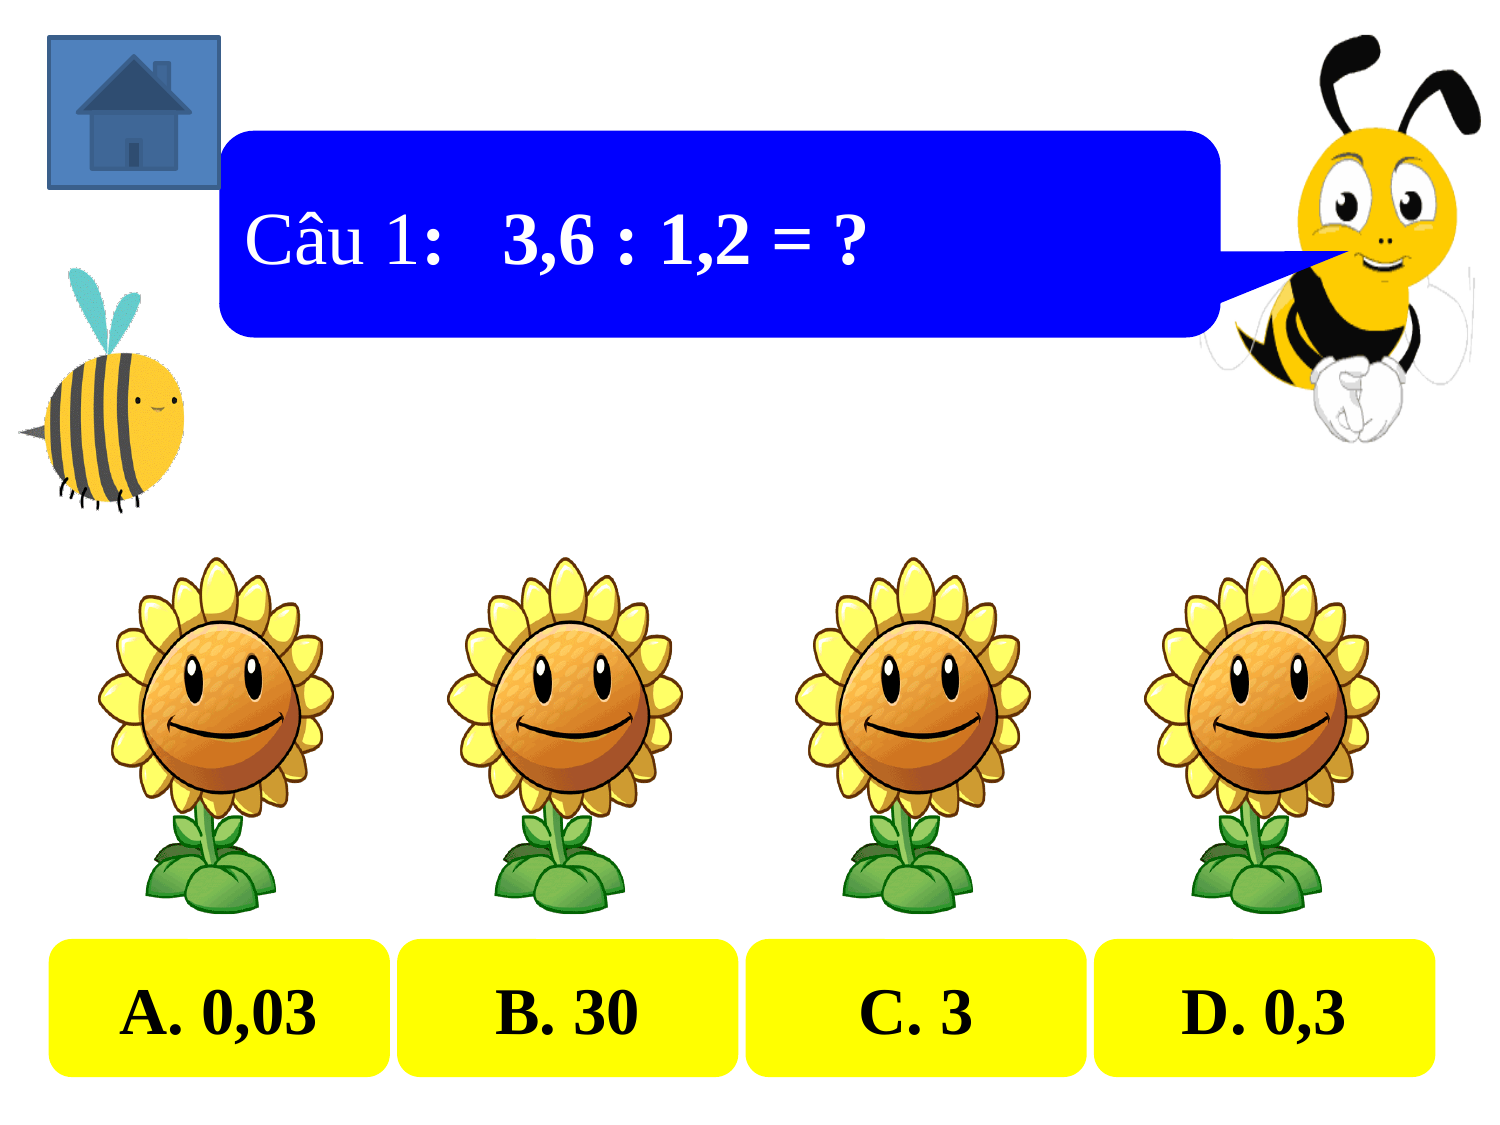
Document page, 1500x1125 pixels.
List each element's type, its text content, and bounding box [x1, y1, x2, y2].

text_box Câu 1: 3,6 : 1,2 = ? [217, 128, 1156, 340]
picture [3, 0, 1500, 943]
text_box A. 0,03 [46, 951, 392, 1080]
text_box B. 30 [394, 951, 741, 1080]
text_box [47, 35, 221, 190]
text_box D. 0,3 [1091, 951, 1438, 1080]
text_box C. 3 [743, 951, 1089, 1080]
